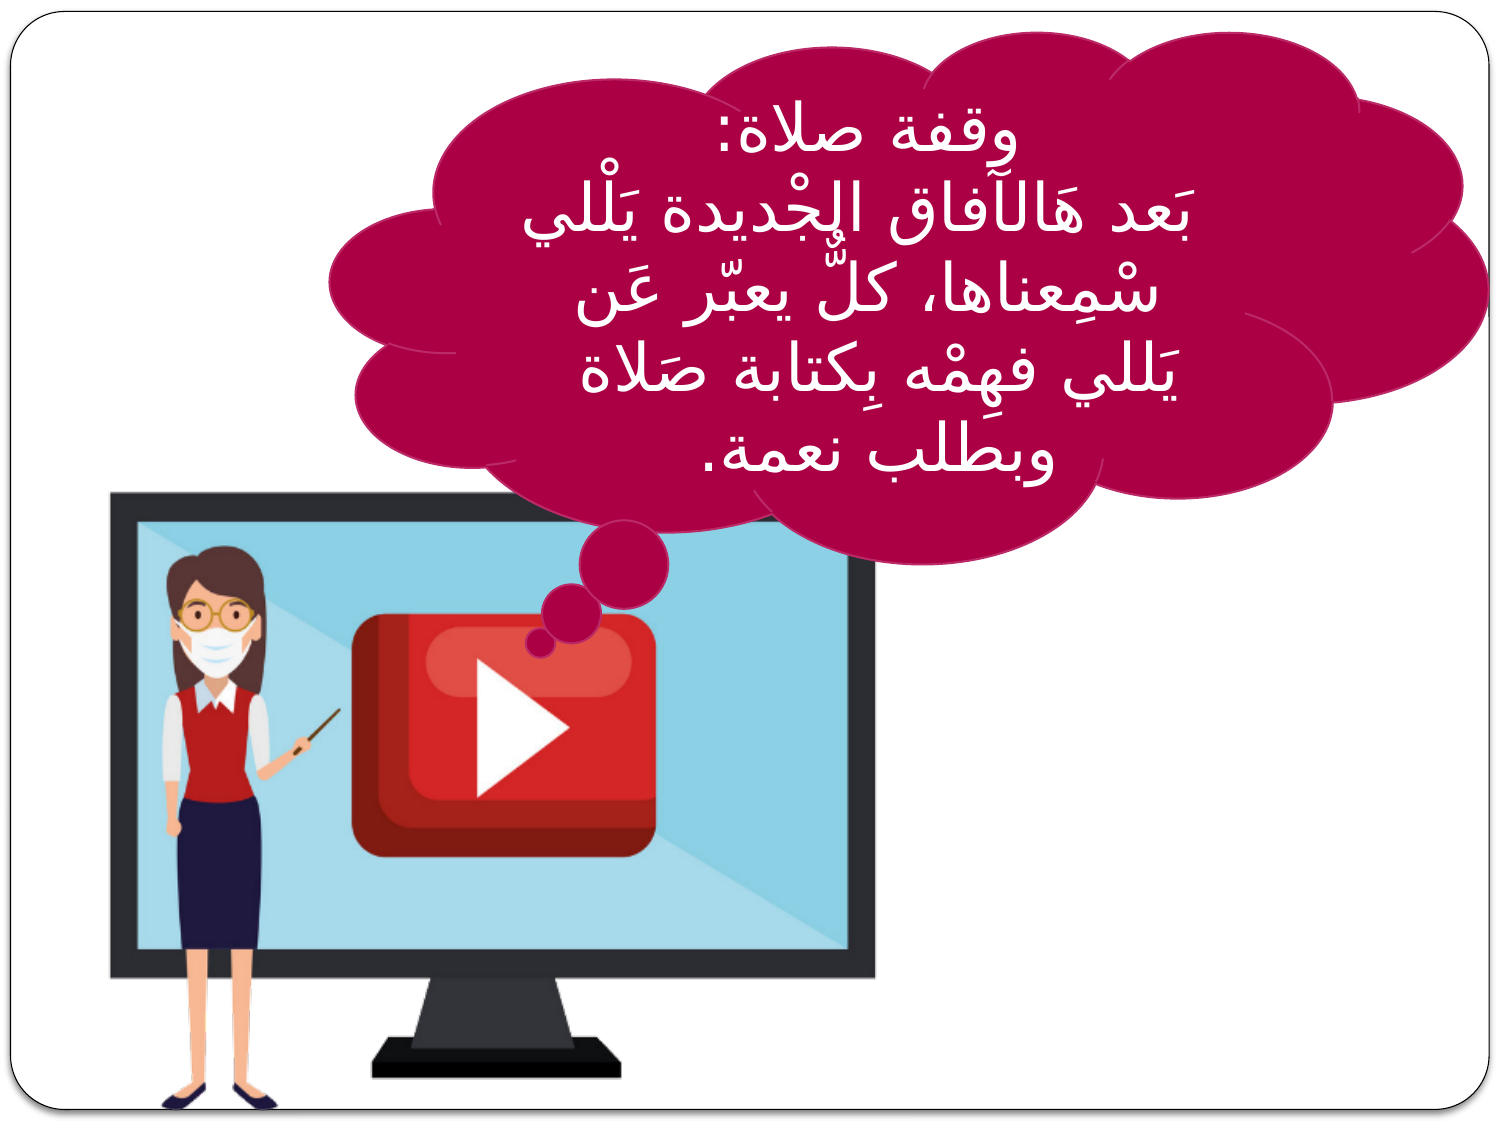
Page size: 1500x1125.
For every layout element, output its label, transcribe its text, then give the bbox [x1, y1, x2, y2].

text_box وقفة صلاة: بَعد هَالآفاق الجْديدة يَلْلي سْمِعناها، كلٌّ يعبّر عَن يَللي فهِمْه بِكتابة صَلاة وبطلب نعمة. [328, 31, 1490, 566]
picture [76, 461, 910, 1125]
